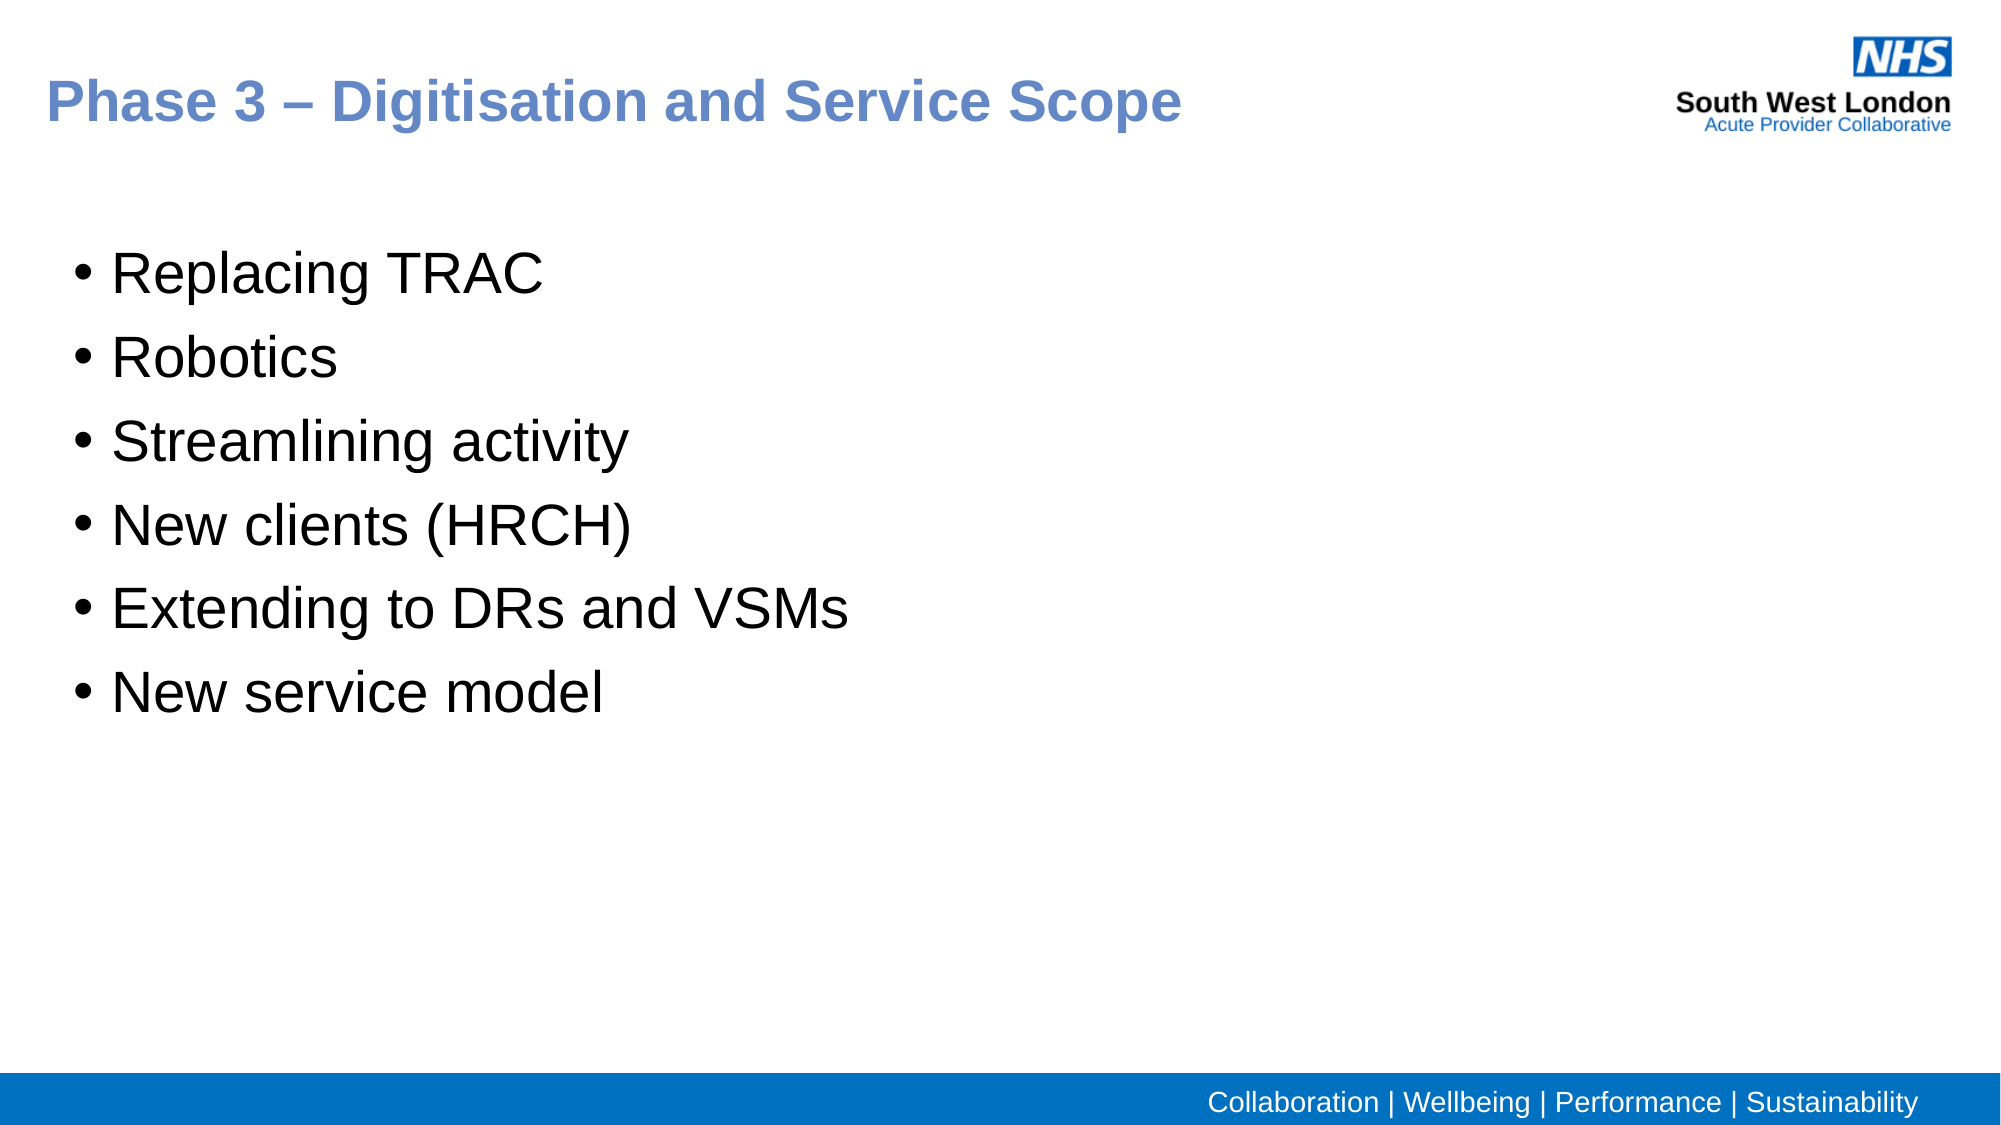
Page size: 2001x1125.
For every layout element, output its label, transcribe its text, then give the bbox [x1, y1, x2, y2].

picture [1663, 20, 1969, 161]
text_box Phase 3 – Digitisation and Service Scope [31, 66, 1553, 142]
list Replacing TRAC Robotics Streamlining activity New clients (HRCH) Extending to DRs and VSMs New service model [59, 236, 1910, 950]
